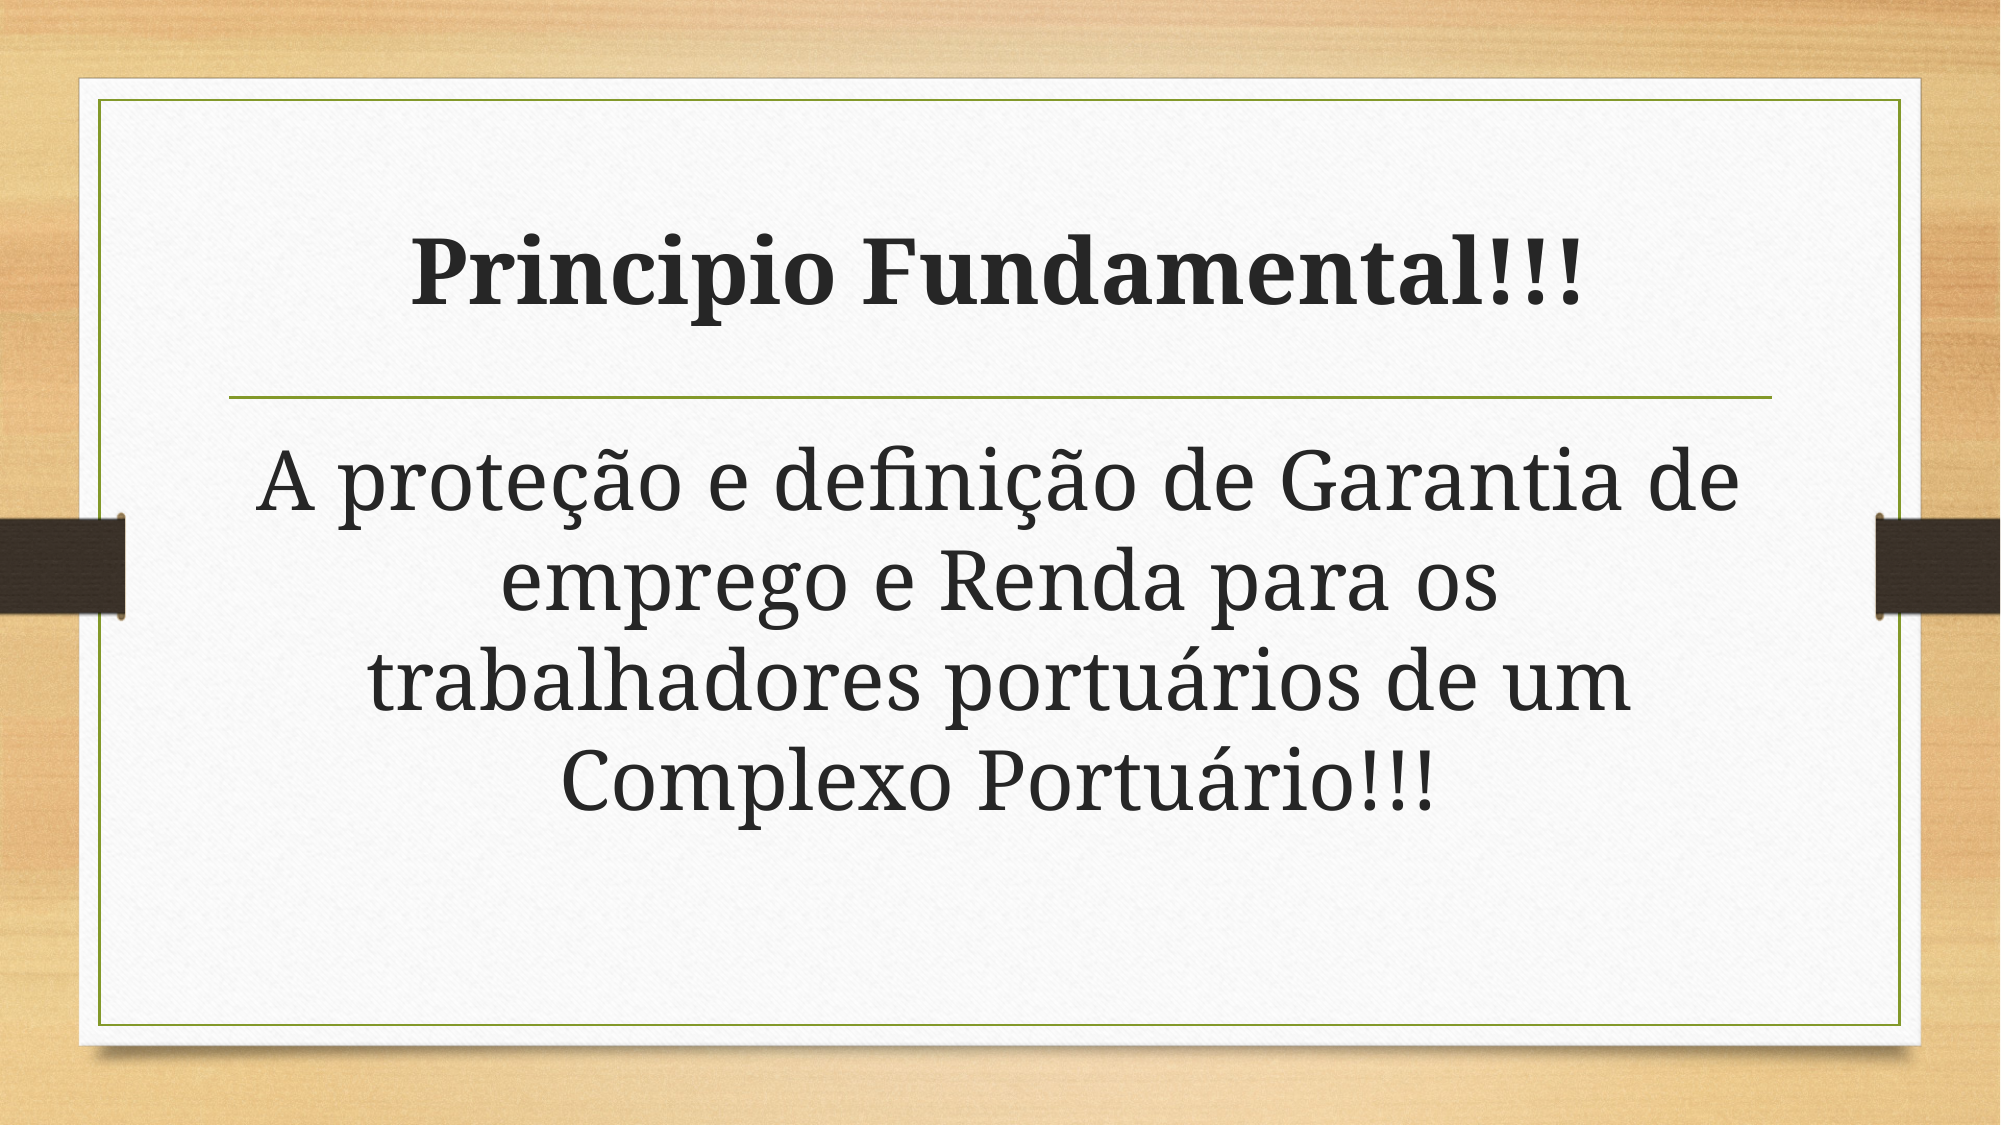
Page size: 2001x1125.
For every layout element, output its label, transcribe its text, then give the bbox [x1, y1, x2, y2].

picture [0, 0, 2001, 1125]
title Principio Fundamental!!! [212, 161, 1788, 375]
list A proteção e definição de Garantia de emprego e Renda para os trabalhadores portuários de um Complexo Portuário!!! [212, 419, 1788, 964]
